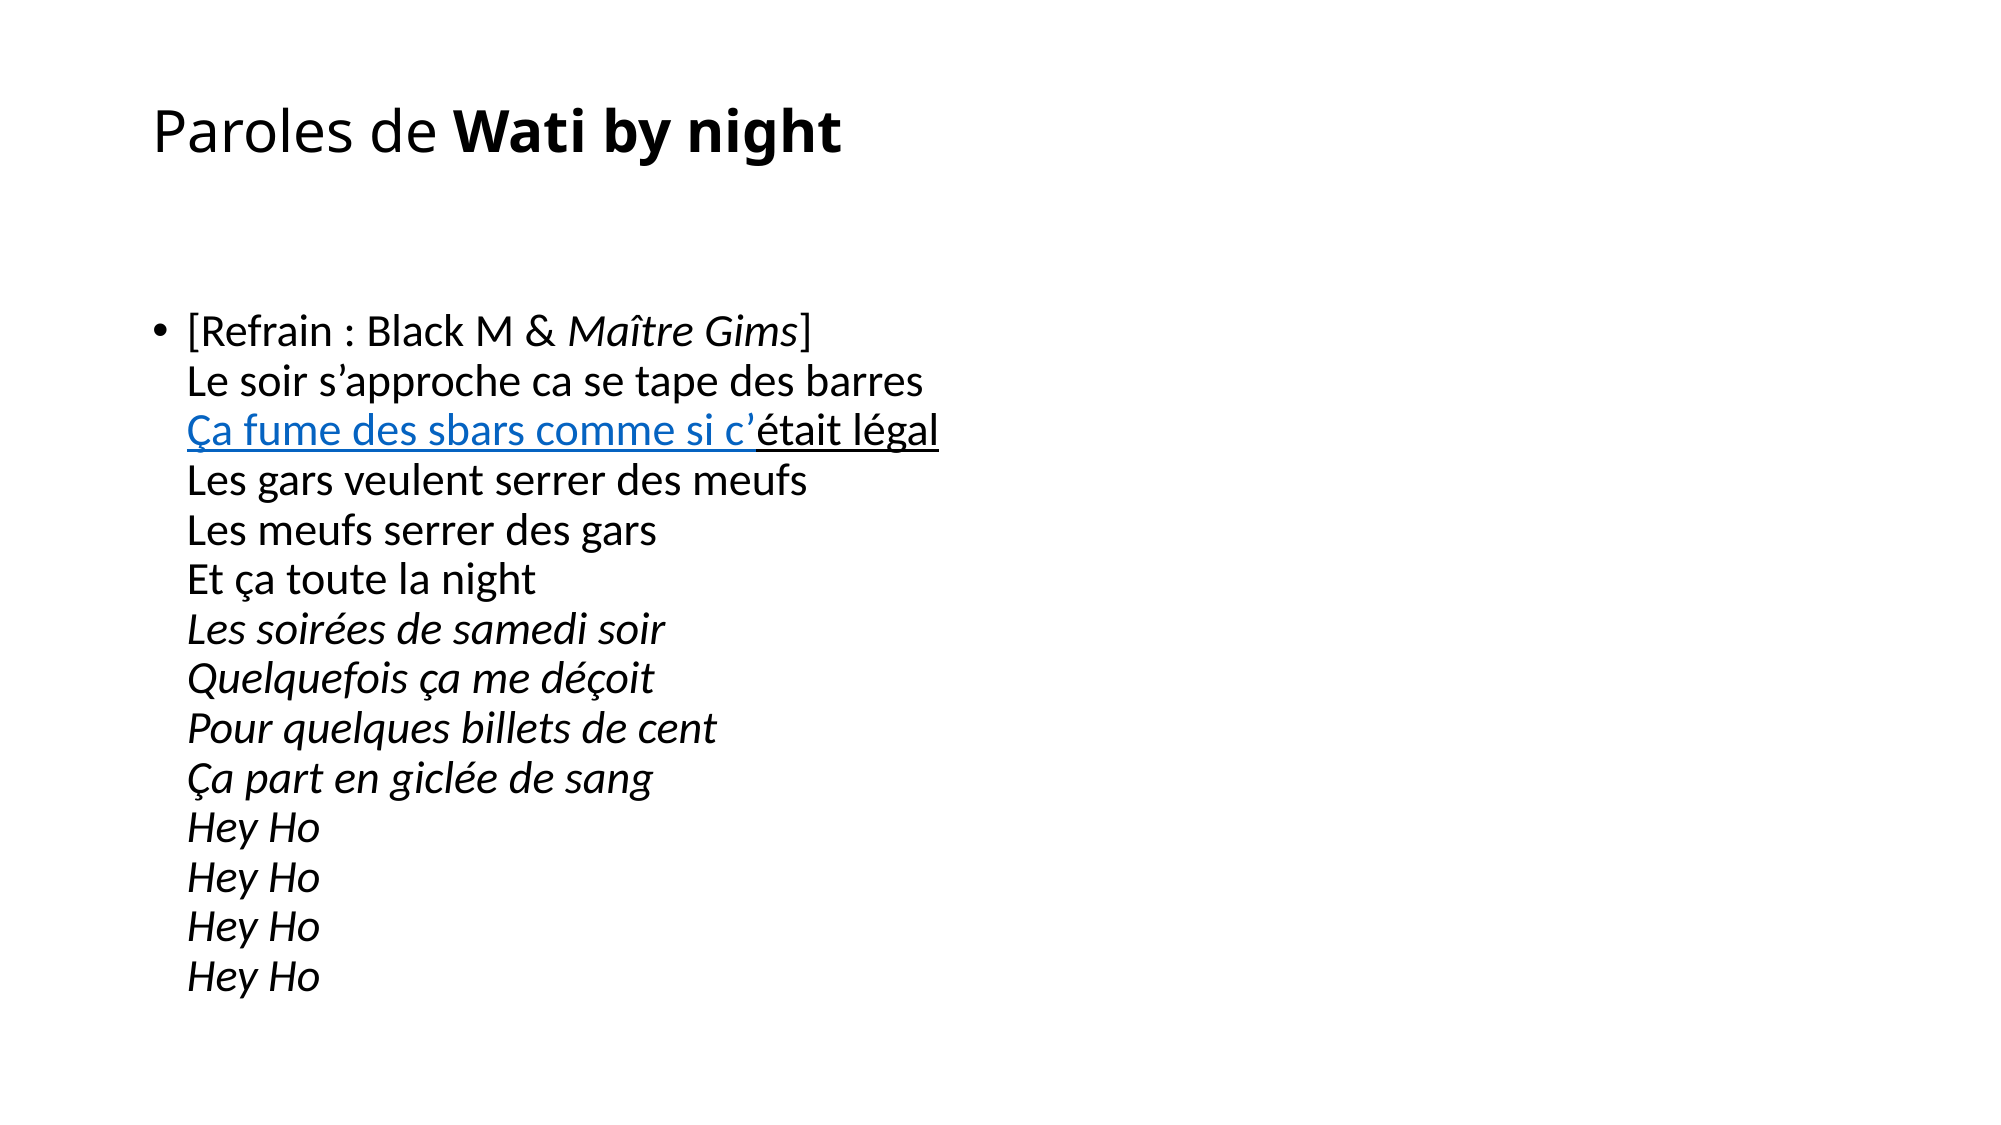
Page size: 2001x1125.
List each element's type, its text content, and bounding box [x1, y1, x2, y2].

title Paroles de Wati by night [137, 59, 1863, 278]
list [Refrain : Black M & Maître Gims] Le soir s’approche ca se tape des barres Ça fume des sbars comme si c’était légal Les gars veulent serrer des meufs Les meufs serrer des gars Et ça toute la night Les soirées de samedi soir Quelquefois ça me déçoit Pour quelques billets de cent Ça part en giclée de sang Hey Ho Hey Ho Hey Ho Hey Ho [137, 299, 1863, 1014]
